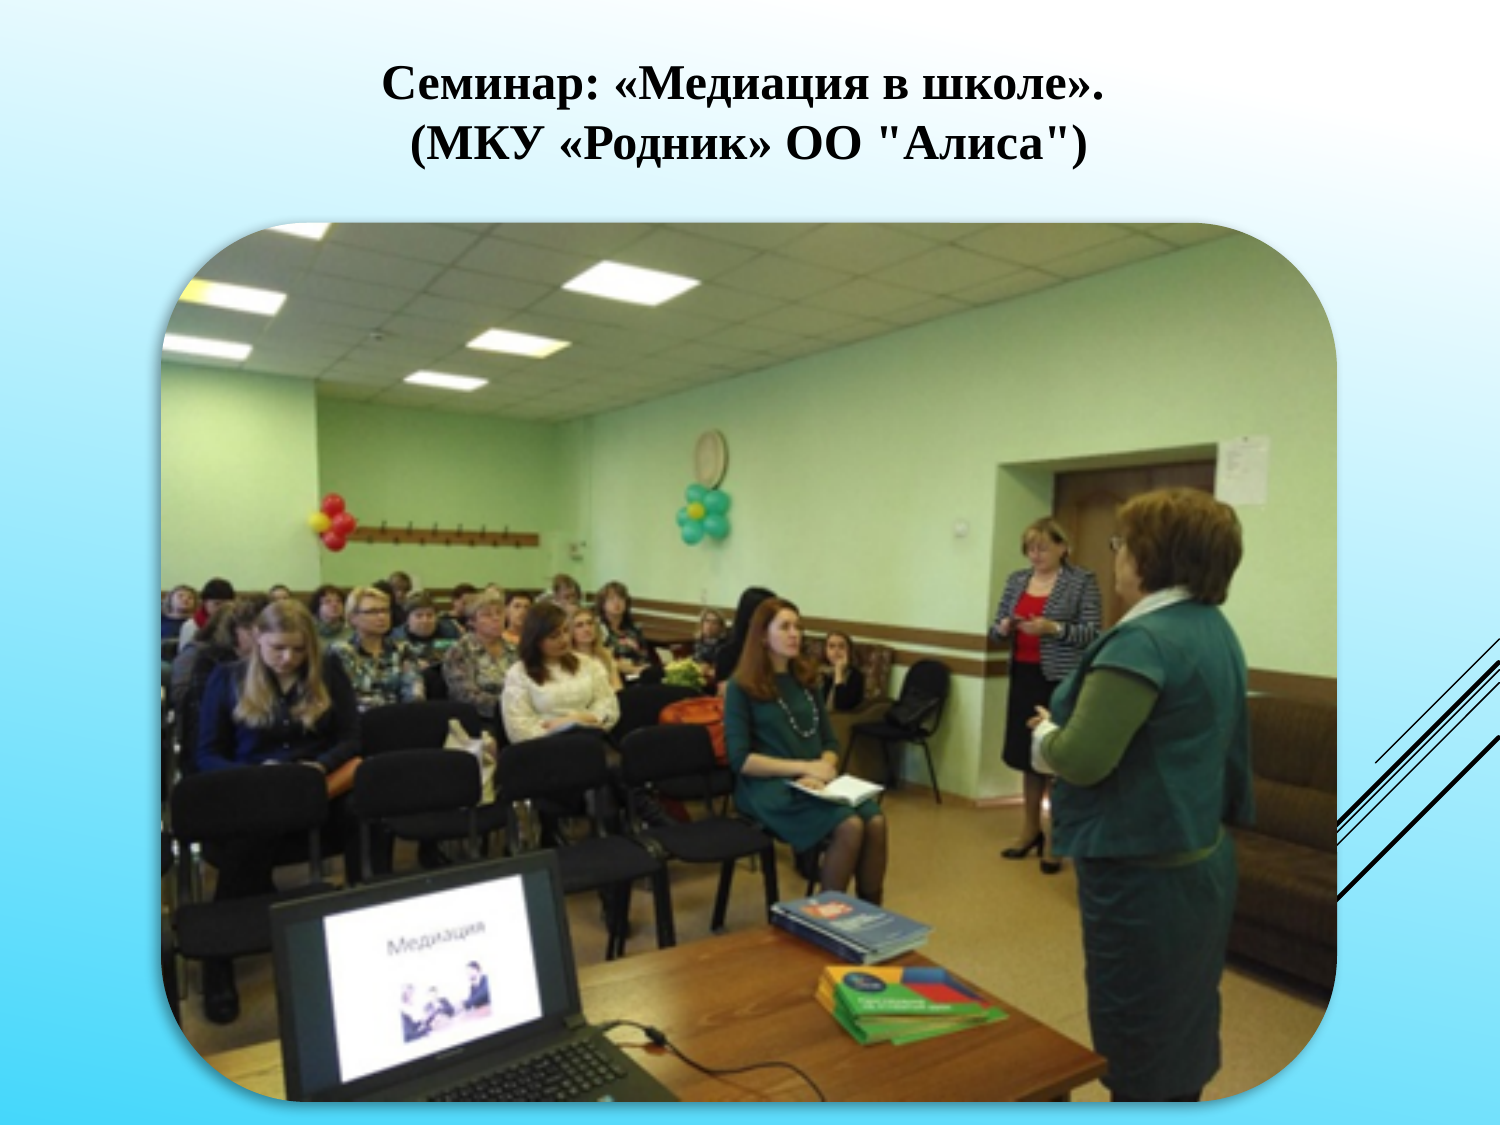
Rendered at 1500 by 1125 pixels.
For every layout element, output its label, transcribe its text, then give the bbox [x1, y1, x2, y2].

picture [160, 222, 1338, 1103]
text_box Семинар: «Медиация в школе». (МКУ «Родник» ОО "Алиса") [226, 42, 1272, 178]
